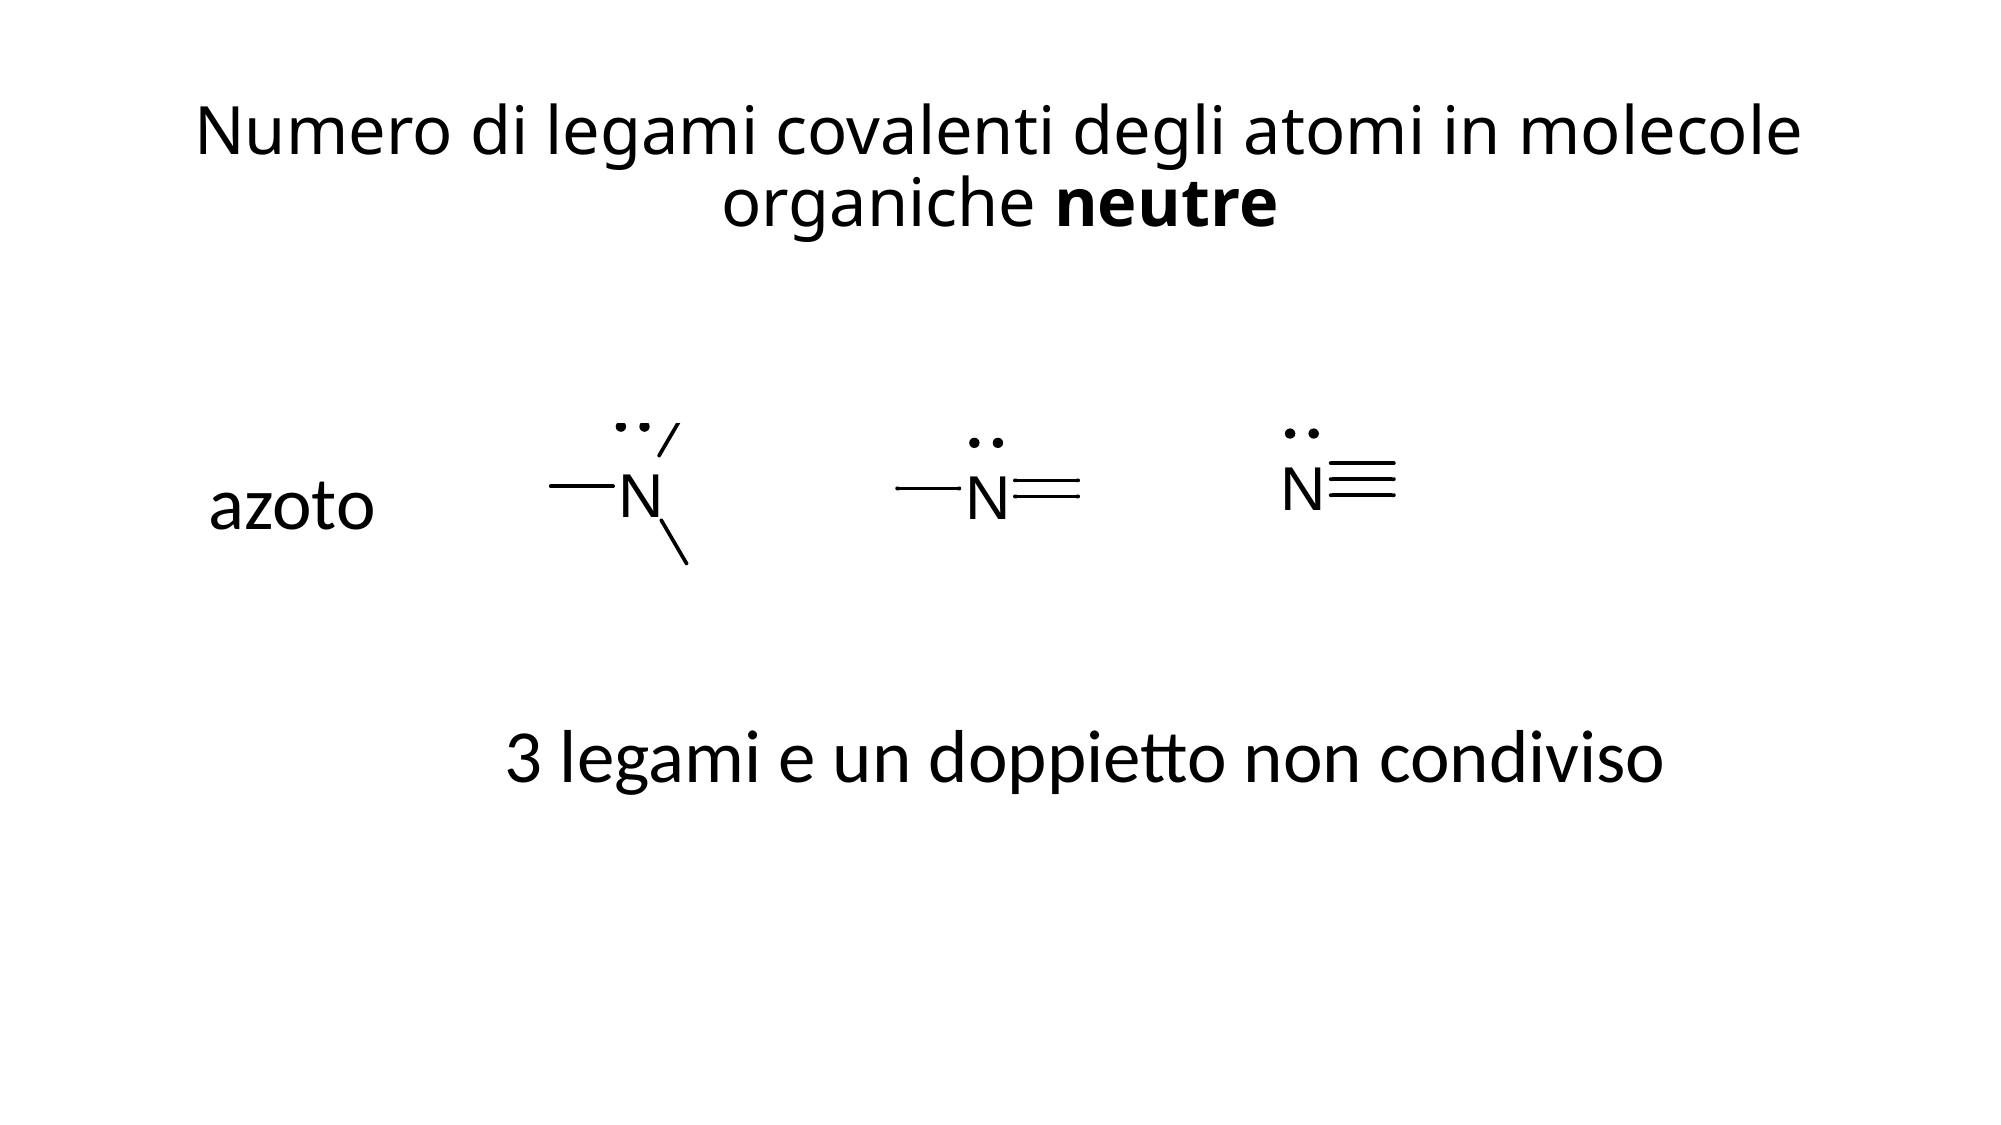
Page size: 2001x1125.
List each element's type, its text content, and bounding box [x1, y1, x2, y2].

text_box azoto [193, 447, 391, 552]
picture [538, 423, 1404, 607]
text_box 3 legami e un doppietto non condiviso [490, 700, 1682, 805]
title Numero di legami covalenti degli atomi in molecole organiche neutre [137, 59, 1863, 278]
